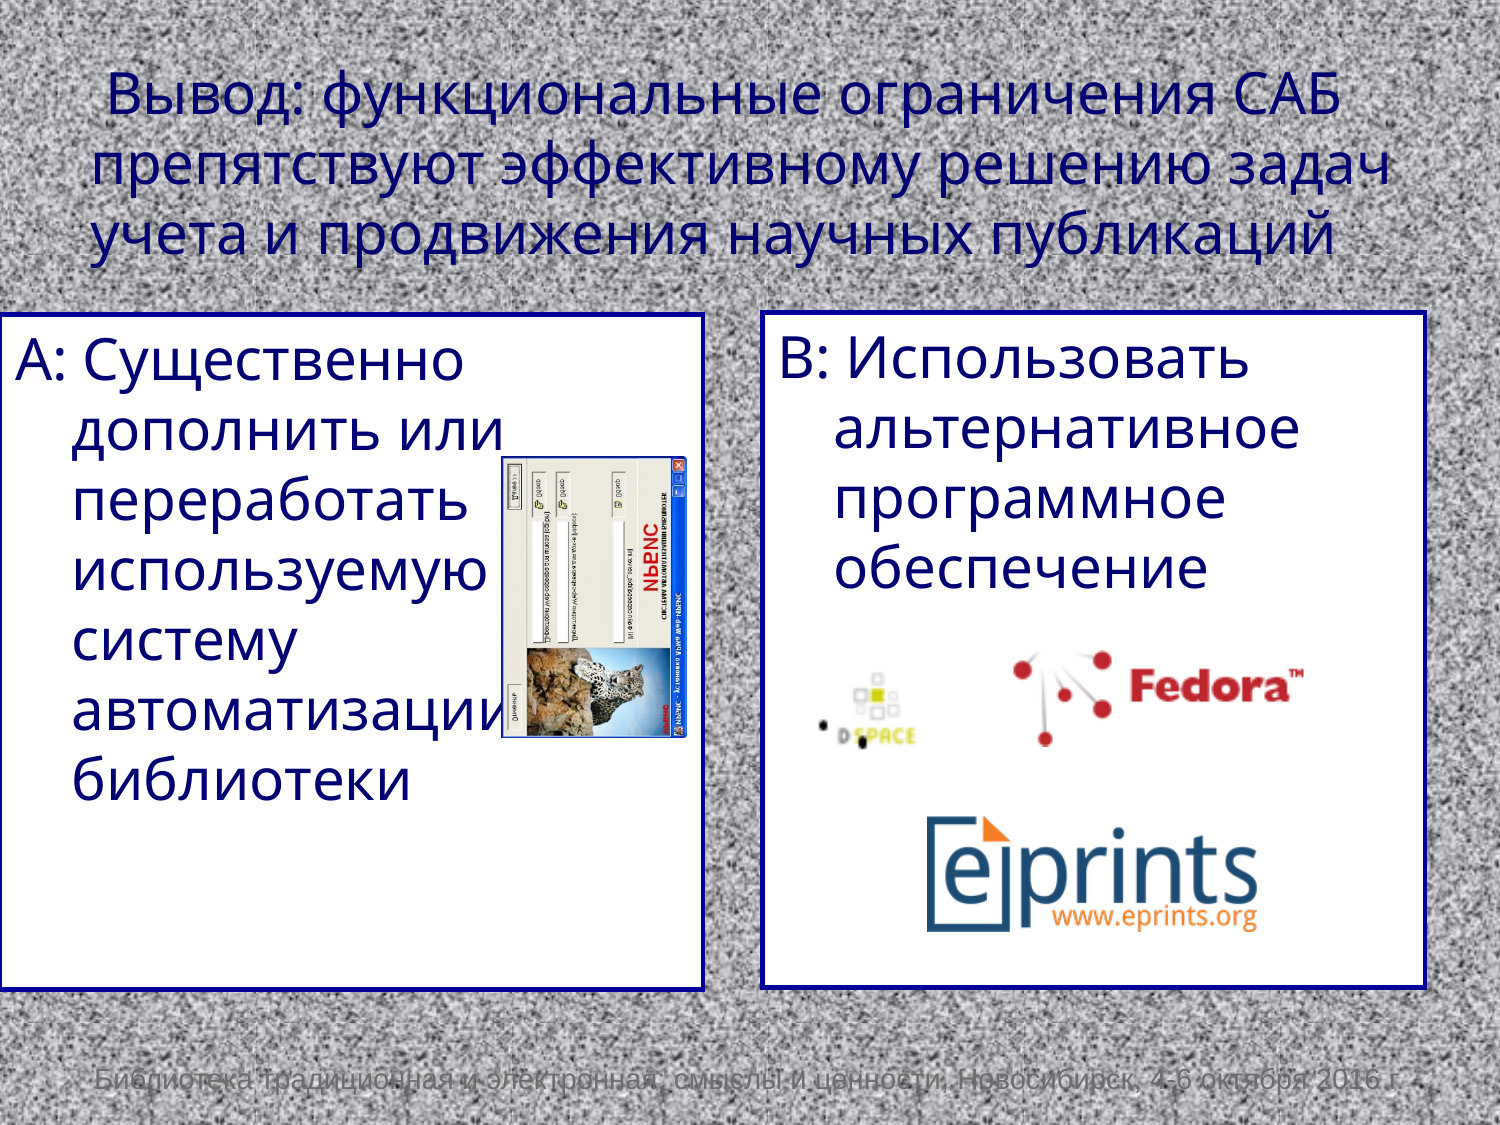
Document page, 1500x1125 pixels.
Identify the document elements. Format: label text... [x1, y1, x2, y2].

list B: Использовать альтернативное программное обеспечение [760, 310, 1427, 990]
footer Библиотека традиционная и электронная: смыслы и ценности, Новосибирск, 4-6 октября 2016 г. [52, 1024, 1448, 1103]
list А: Существенно дополнить или переработать используемую систему автоматизации библиотеки [0, 312, 705, 992]
picture [501, 455, 688, 739]
title Вывод: функциональные ограничения САБ препятствуют эффективному решению задач учета и продвижения научных публикаций [74, 47, 1426, 276]
picture [0, 0, 1500, 1125]
